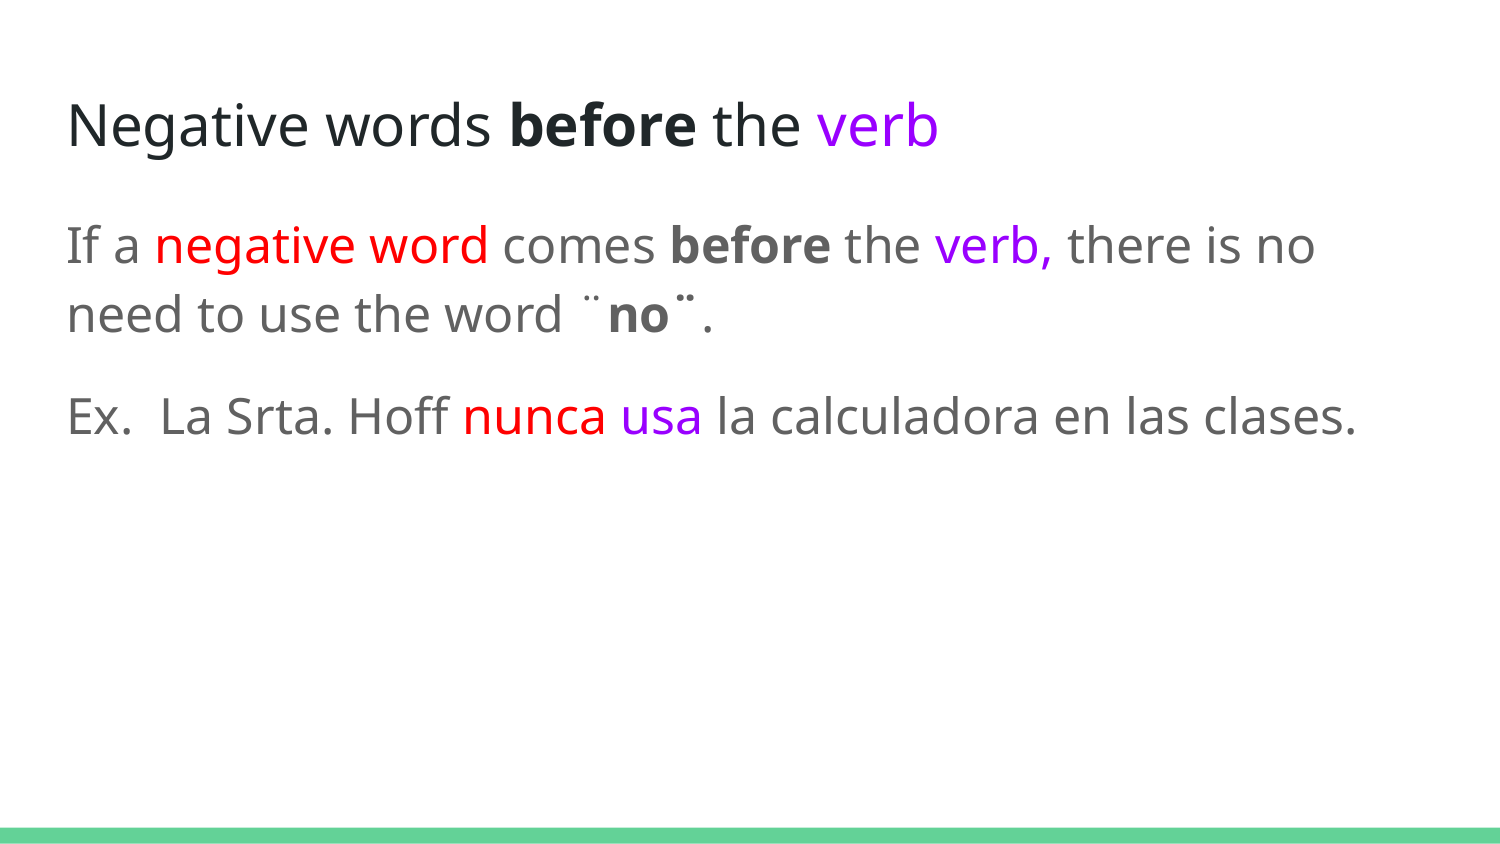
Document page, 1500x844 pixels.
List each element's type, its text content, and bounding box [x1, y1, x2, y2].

title Negative words before the verb [51, 72, 1449, 167]
list If a negative word comes before the verb, there is no need to use the word ¨no¨. Ex. La Srta. Hoff nunca usa la calculadora en las clases. [51, 189, 1449, 750]
